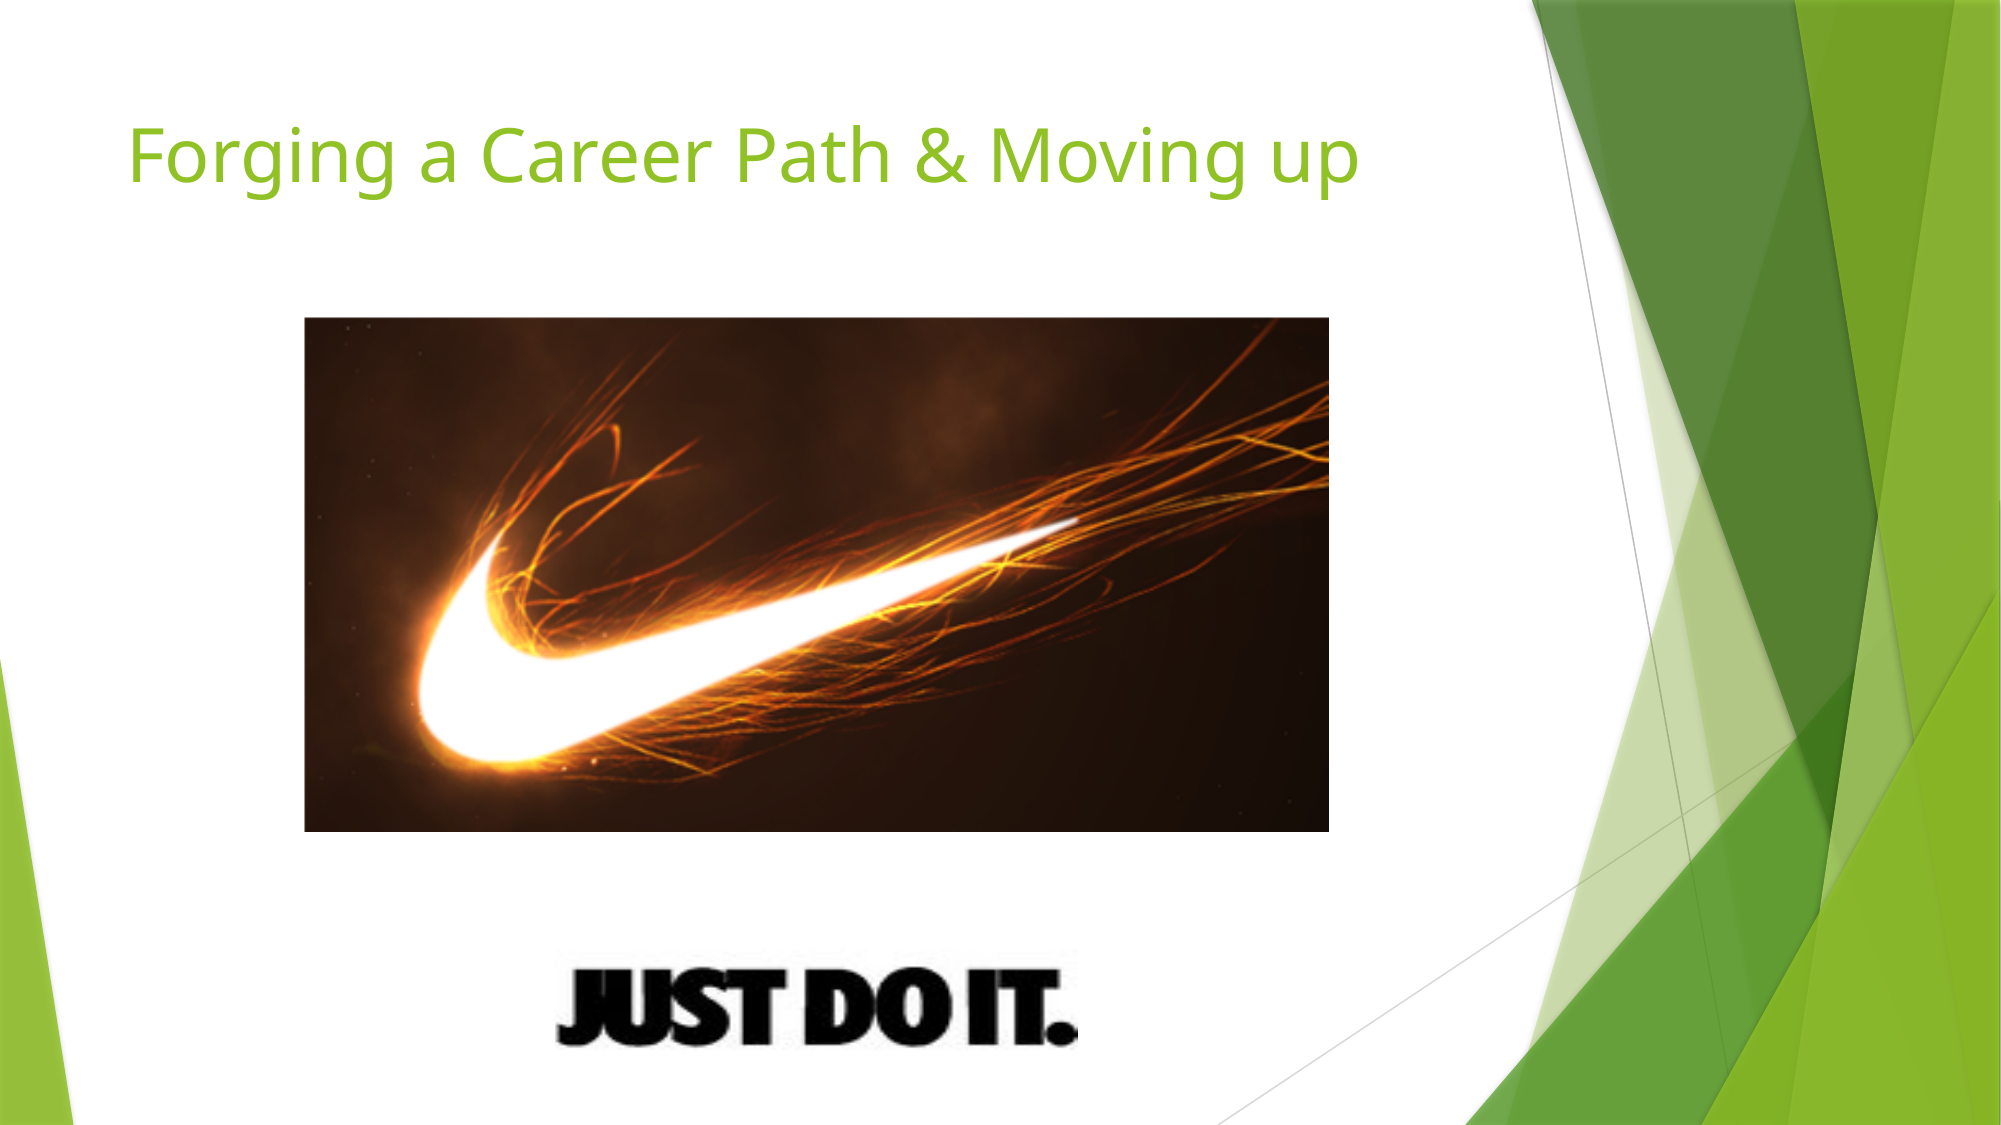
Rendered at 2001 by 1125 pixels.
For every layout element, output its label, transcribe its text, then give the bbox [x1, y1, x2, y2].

picture [302, 316, 1330, 1125]
title Forging a Career Path & Moving up [111, 99, 1522, 317]
